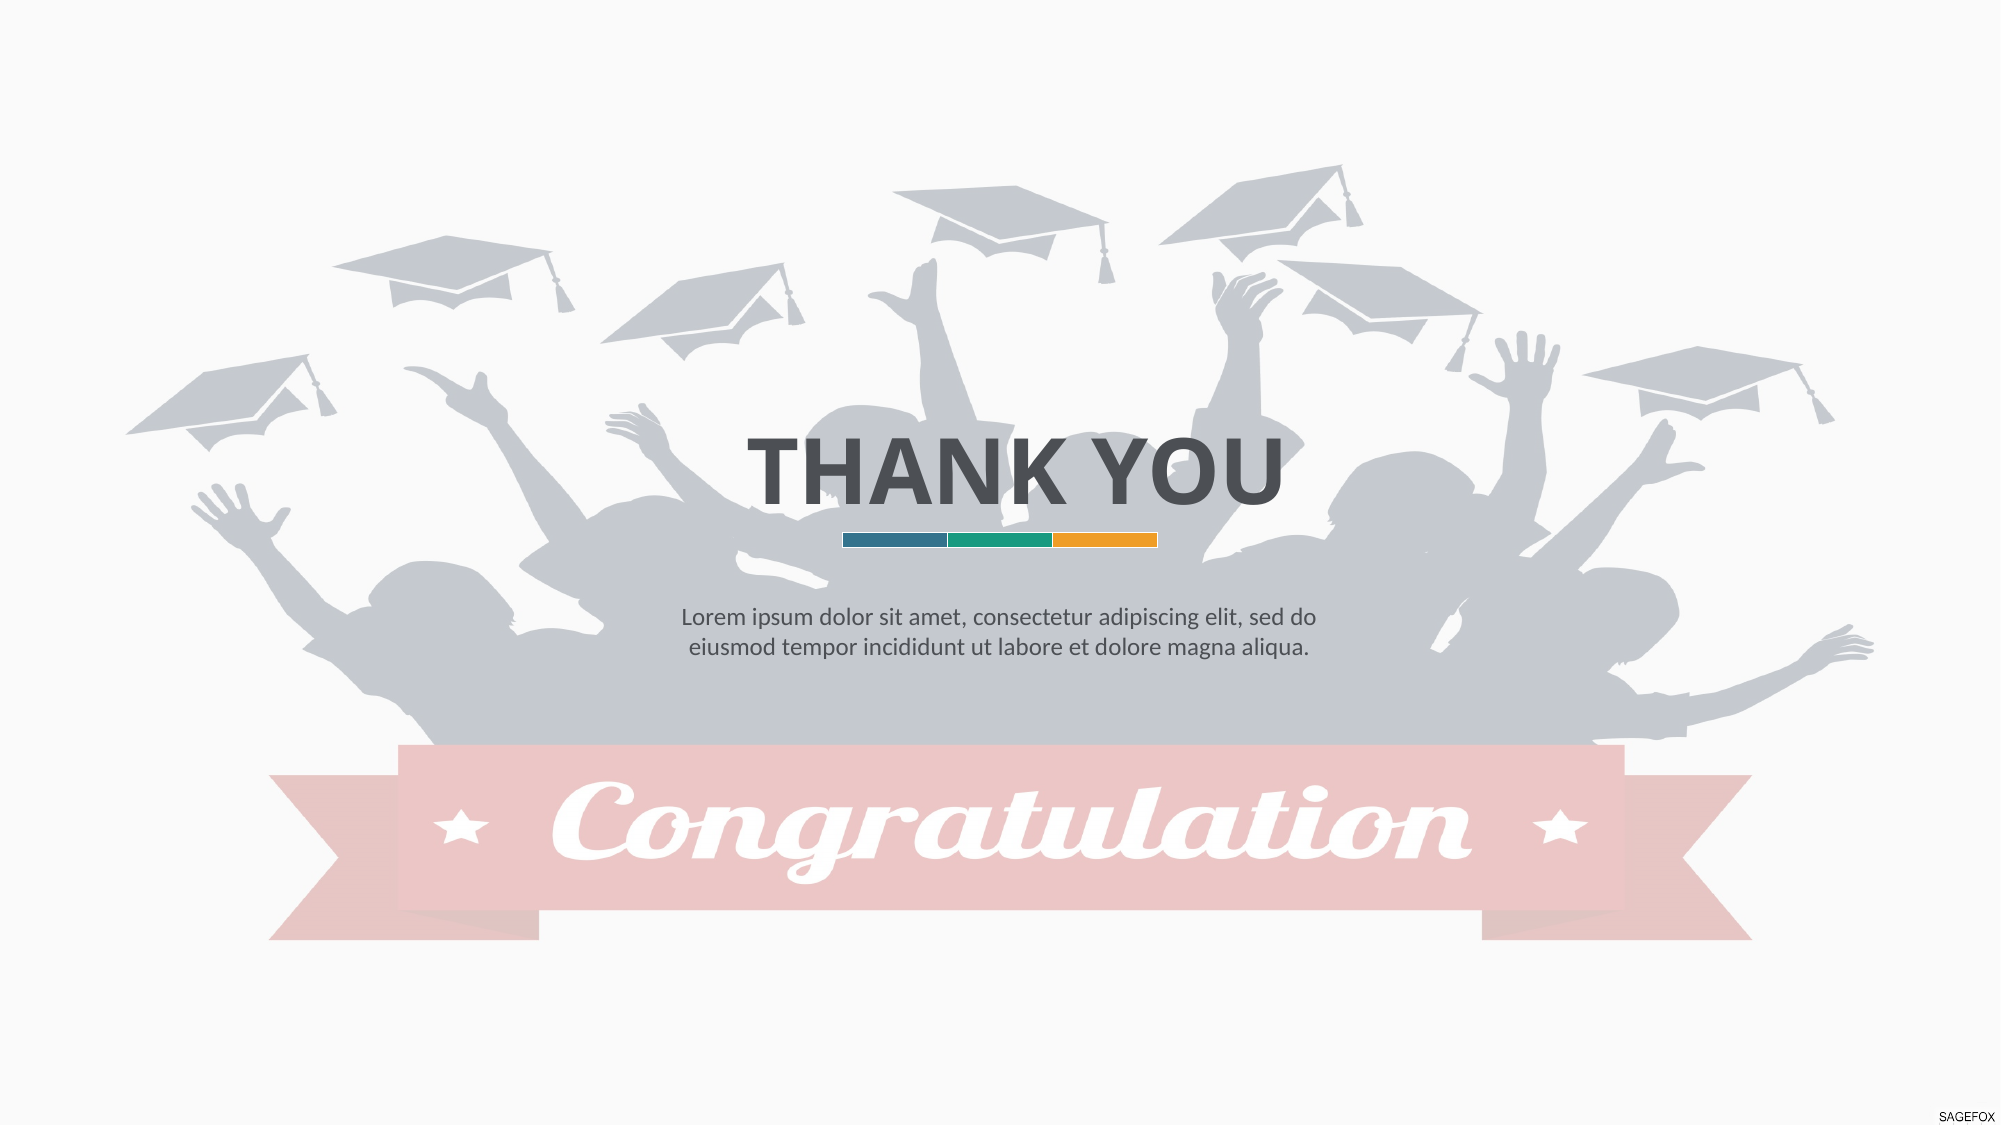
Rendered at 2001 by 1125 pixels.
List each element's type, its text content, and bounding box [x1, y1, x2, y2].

text_box Lorem ipsum dolor sit amet, consectetur adipiscing elit, sed do eiusmod tempor incididunt ut labore et dolore magna aliqua. [660, 593, 1340, 668]
picture [1936, 1111, 1997, 1125]
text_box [842, 532, 1158, 548]
text_box THANK YOU [565, 405, 1470, 531]
